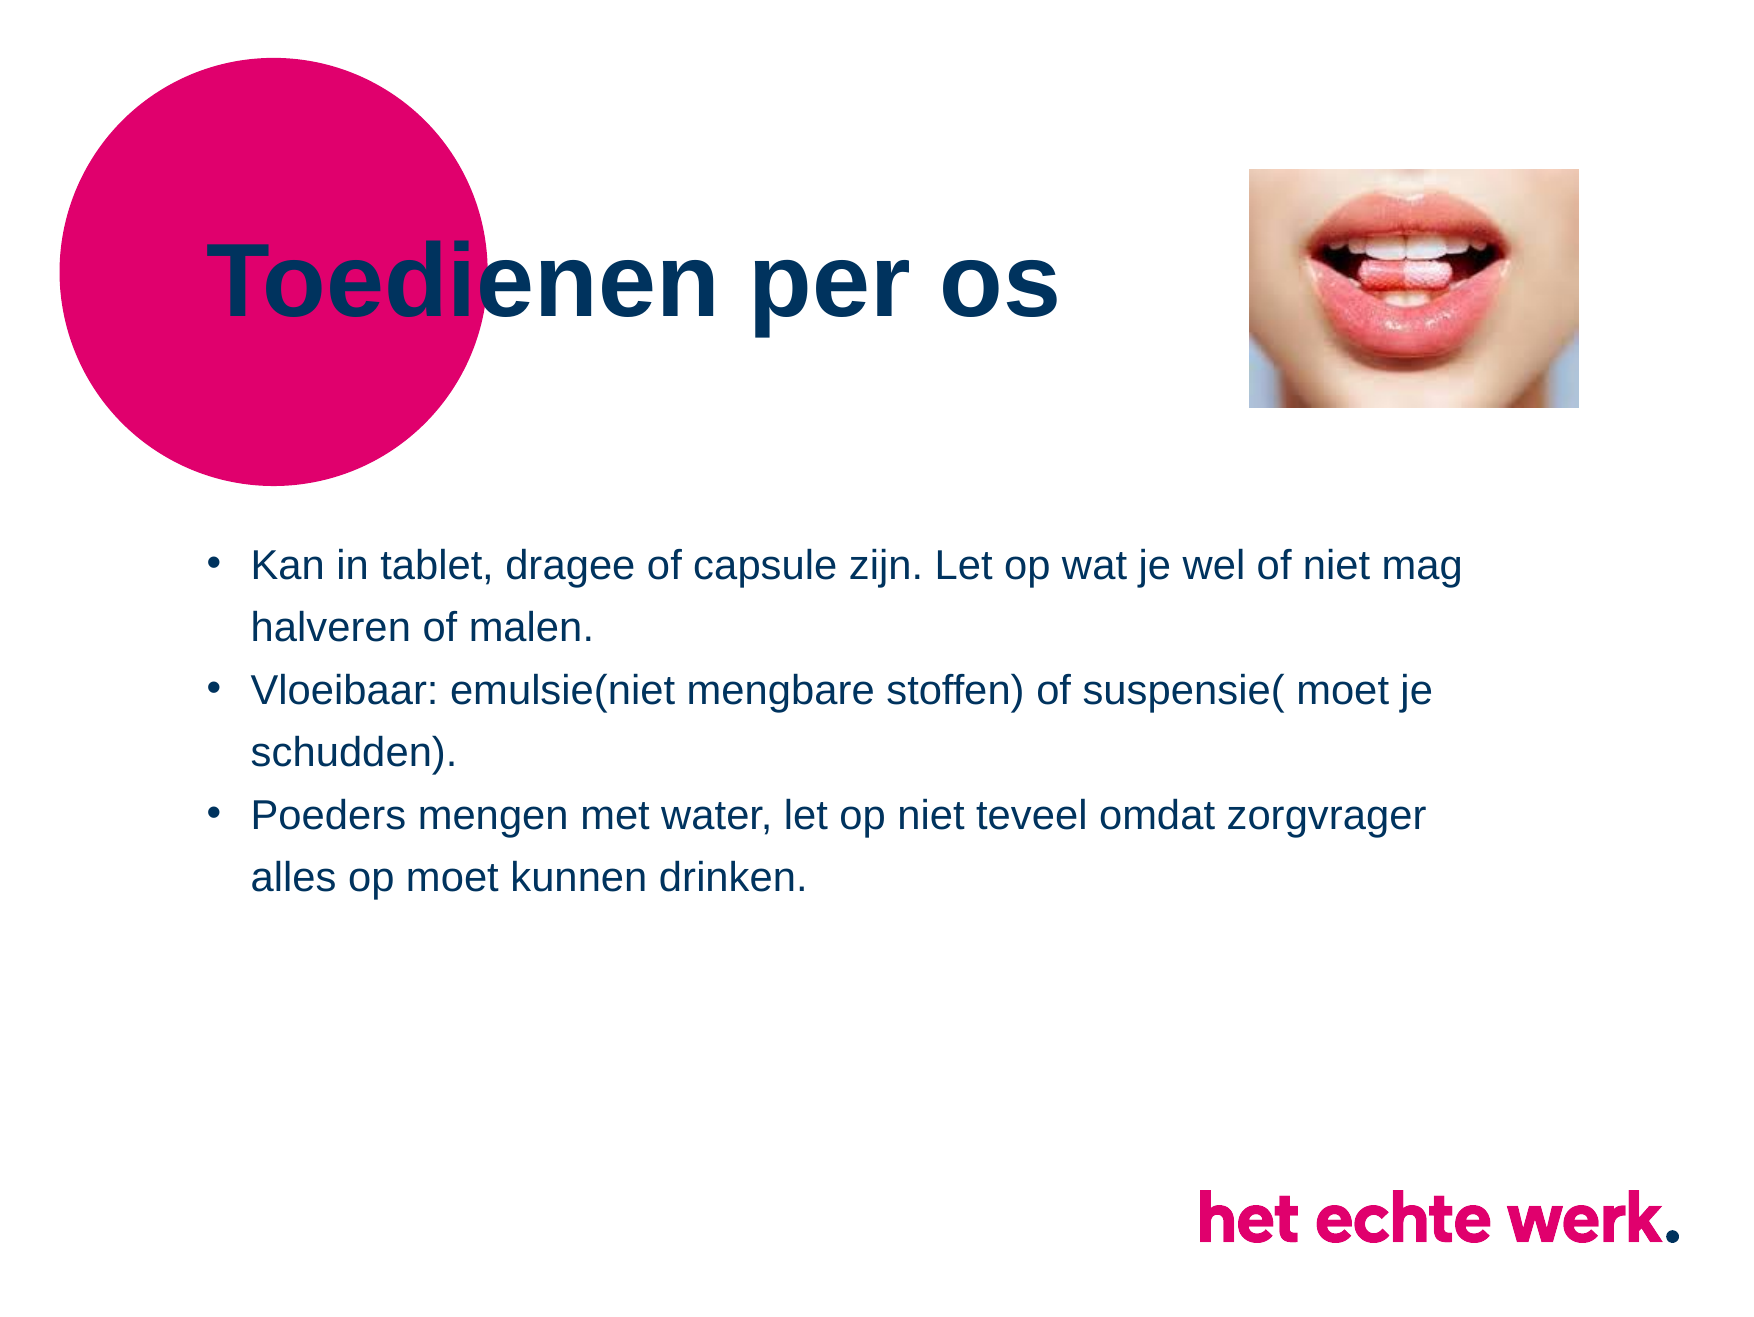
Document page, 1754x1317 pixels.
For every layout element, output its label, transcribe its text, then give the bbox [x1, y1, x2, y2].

picture [1191, 1184, 1754, 1317]
picture [1248, 169, 1579, 408]
list Kan in tablet, dragee of capsule zijn. Let op wat je wel of niet mag halveren of malen. Vloeibaar: emulsie(niet mengbare stoffen) of suspensie( moet je schudden). Poeders mengen met water, let op niet teveel omdat zorgvrager alles op moet kunnen drinken. [206, 525, 1499, 1148]
title Toedienen per os [206, 57, 1499, 487]
